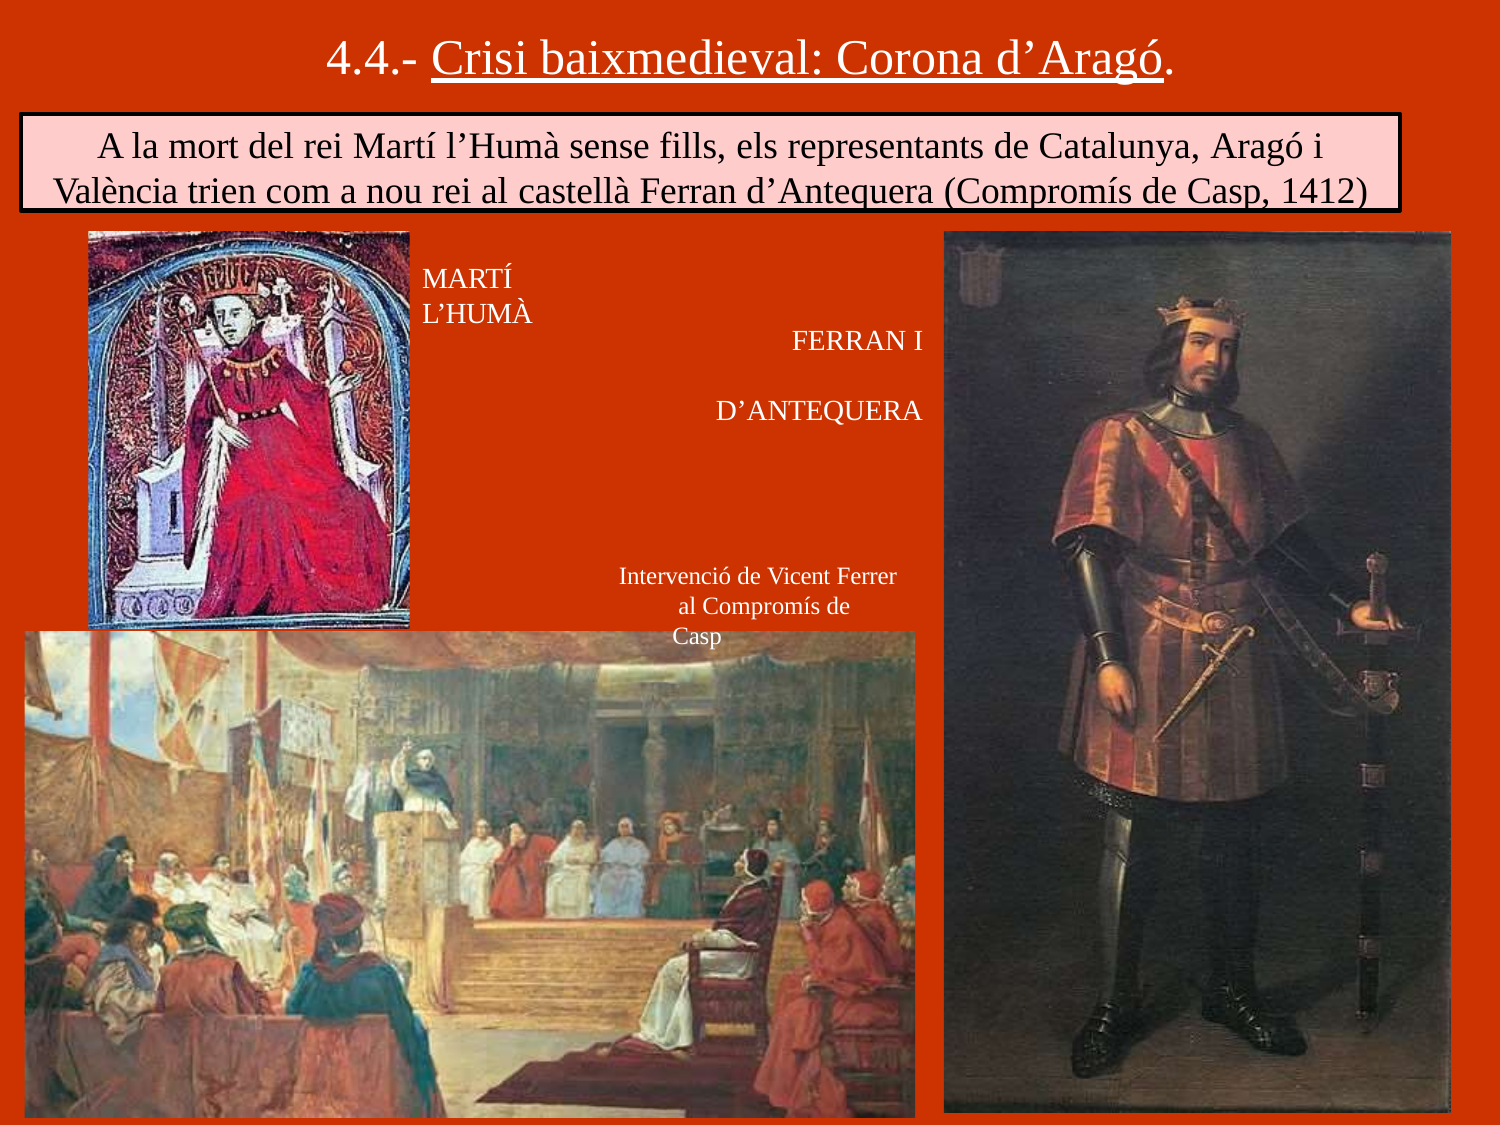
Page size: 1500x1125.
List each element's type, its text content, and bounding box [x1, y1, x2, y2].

text_box [943, 231, 1451, 1113]
text_box Intervenció de Vicent Ferrer al Compromís de Casp [616, 557, 904, 650]
title 4.4.- Crisi baixmedieval: Corona d’Aragó. [324, 22, 1177, 113]
text_box MARTÍ L’HUMÀ [420, 257, 538, 330]
text_box A la mort del rei Martí l’Humà sense fills, els representants de Catalunya, Aragó i València trien com a nou rei al castellà Ferran d’Antequera (Compromís de Casp, 1412) [20, 113, 1400, 211]
text_box [88, 231, 410, 629]
text_box [24, 631, 916, 1118]
text_box FERRAN I D’ANTEQUERA [713, 318, 927, 426]
